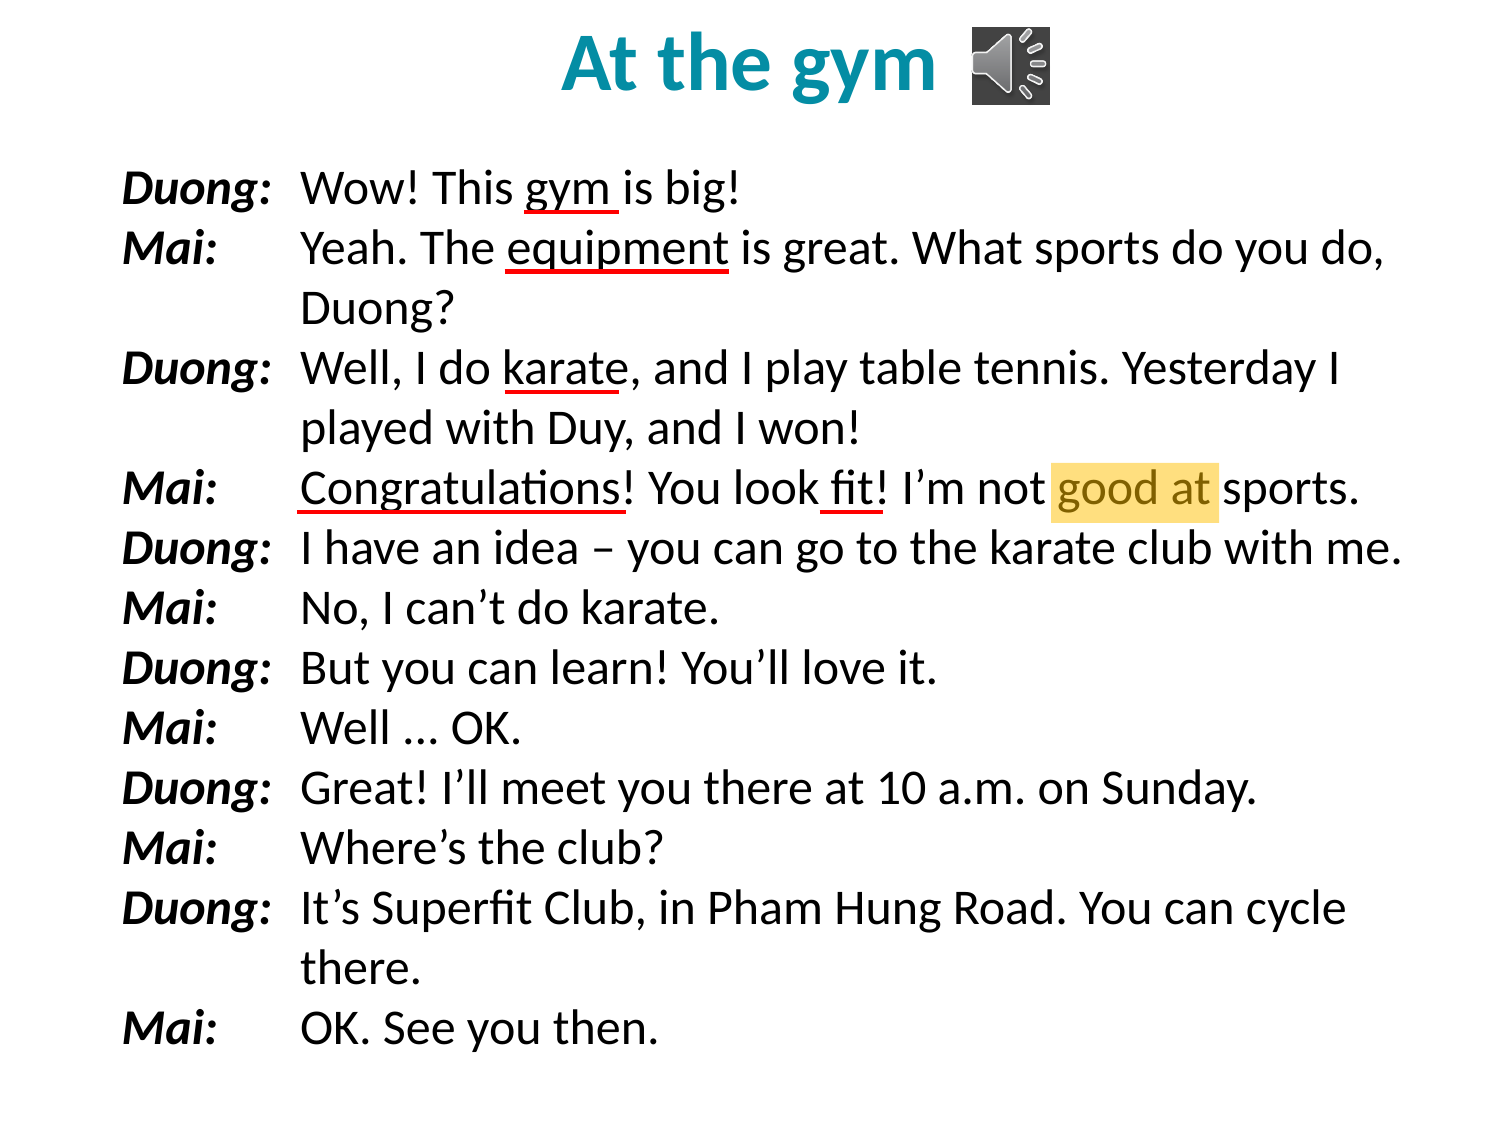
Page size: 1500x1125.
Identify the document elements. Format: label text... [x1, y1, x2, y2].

text_box At the gym [317, 0, 1183, 115]
text_box Duong: Wow! This gym is big! Mai: Yeah. The equipment is great. What sports do you do, Duong? Duong: Well, I do karate, and I play table tennis. Yesterday I played with Duy, and I won! Mai: Congratulations! You look fit! I’m not good at sports. Duong: I have an idea – you can go to the karate club with me. Mai: No, I can’t do karate. Duong: But you can learn! You’ll love it. Mai: Well ... OK. Duong: Great! I’ll meet you there at 10 a.m. on Sunday. Mai: Where’s the club? Duong: It’s Superfit Club, in Pham Hung Road. You can cycle there. Mai: OK. See you then. [106, 146, 1457, 1062]
picture [971, 26, 1051, 107]
text_box [1051, 462, 1220, 523]
